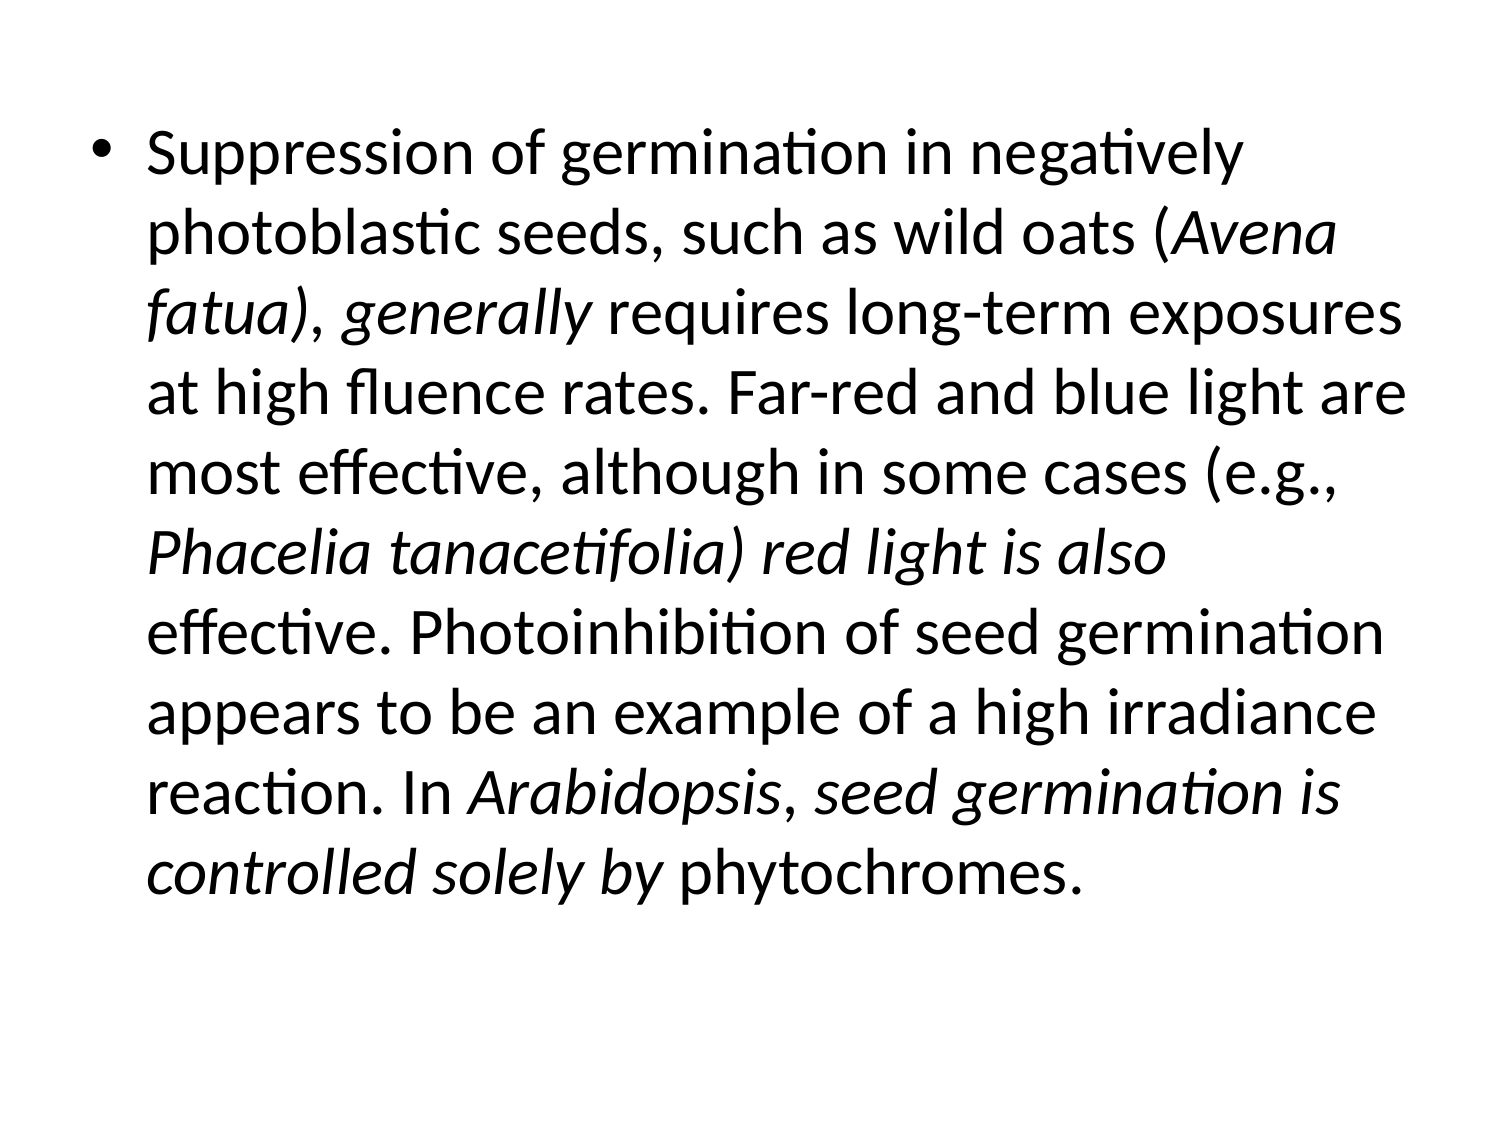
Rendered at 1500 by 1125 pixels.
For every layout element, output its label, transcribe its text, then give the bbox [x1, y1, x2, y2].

list Suppression of germination in negatively photoblastic seeds, such as wild oats (Avena fatua), generally requires long-term exposures at high fluence rates. Far-red and blue light are most effective, although in some cases (e.g., Phacelia tanacetifolia) red light is also effective. Photoinhibition of seed germination appears to be an example of a high irradiance reaction. In Arabidopsis, seed germination is controlled solely by phytochromes. [75, 99, 1425, 1005]
